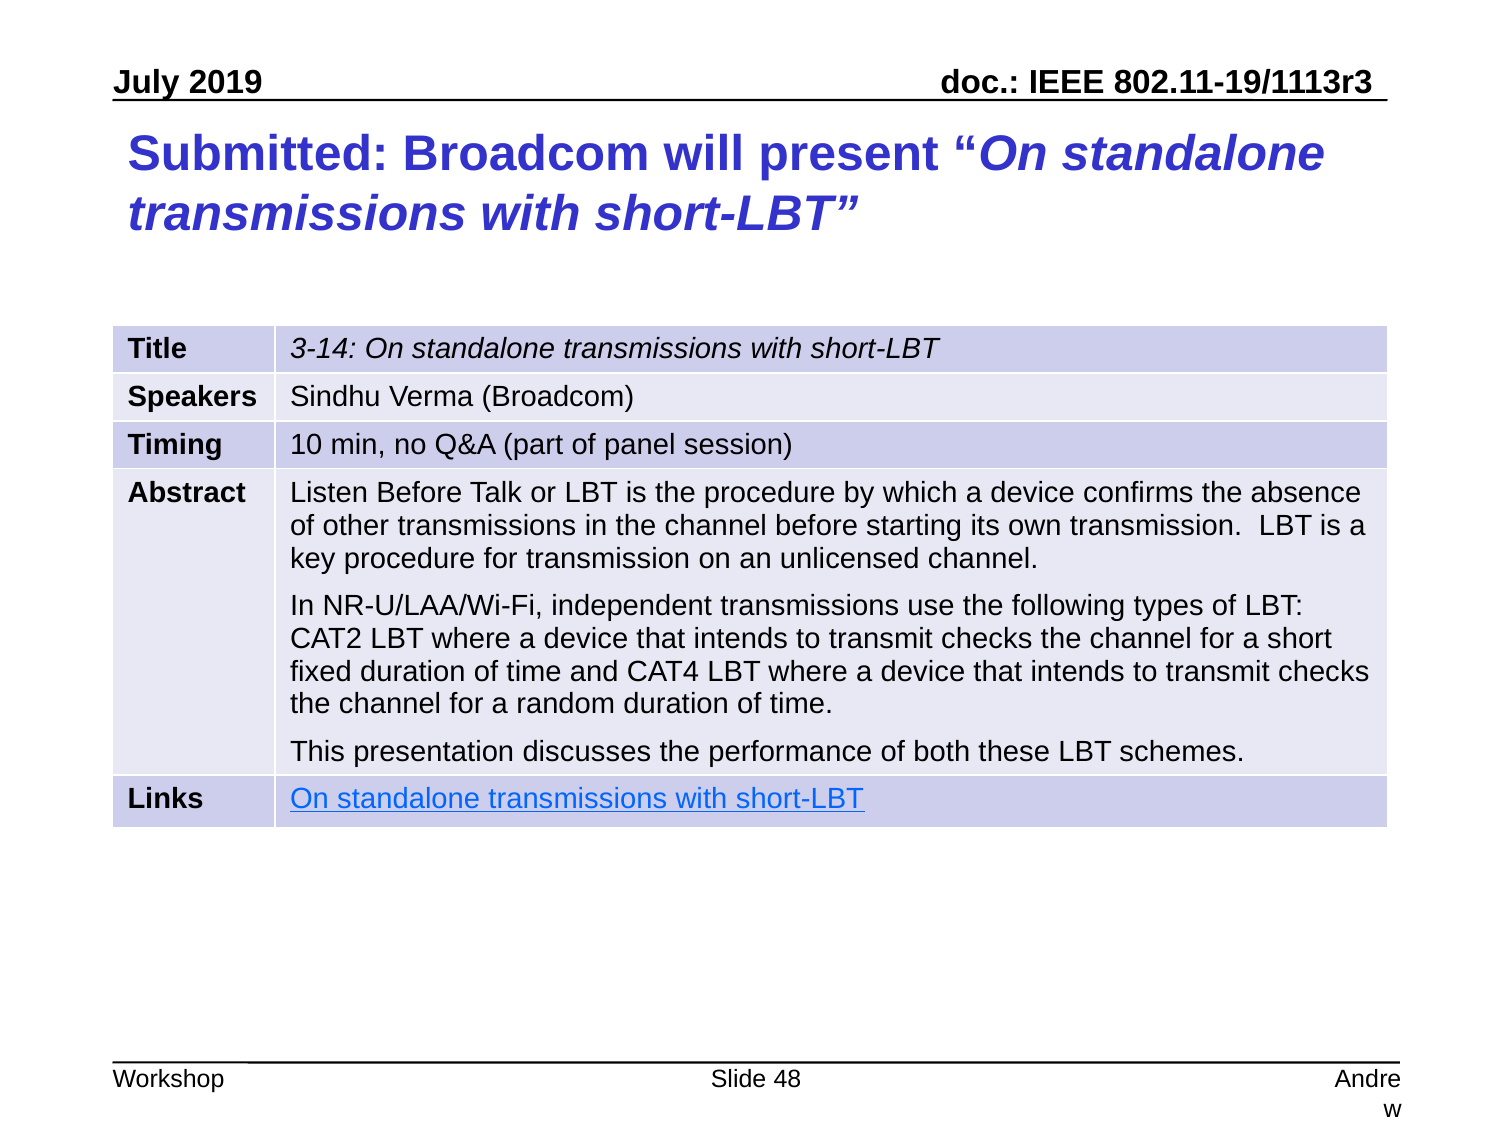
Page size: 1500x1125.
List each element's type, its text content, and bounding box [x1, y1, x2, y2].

table_header 3-14: On standalone transmissions with short-LBT [276, 326, 1387, 372]
footer Andrew Myles, Cisco [1320, 1061, 1402, 1093]
table_cell Timing [113, 422, 274, 468]
table_cell 10 min, no Q&A (part of panel session) [276, 422, 1387, 468]
table_cell Links [113, 776, 274, 827]
table_cell On standalone transmissions with short-LBT [276, 776, 1387, 827]
table_cell Listen Before Talk or LBT is the procedure by which a device confirms the absence of other transmissions in the channel before starting its own transmission. LBT is a key procedure for transmission on an unlicensed channel. In NR-U/LAA/Wi-Fi, independent transmissions use the following types of LBT: CAT2 LBT where a device that intends to transmit checks the channel for a short fixed duration of time and CAT4 LBT where a device that intends to transmit checks the channel for a random duration of time. This presentation discusses the performance of both these LBT schemes. [276, 469, 1387, 774]
table_cell Abstract [113, 469, 274, 774]
table_cell Sindhu Verma (Broadcom) [276, 374, 1387, 420]
slide_number Slide 48 [709, 1061, 803, 1093]
table_header Title [113, 326, 274, 372]
title Submitted: Broadcom will present “On standalone transmissions with short-LBT” [112, 112, 1388, 288]
table_cell Speakers [113, 374, 274, 420]
